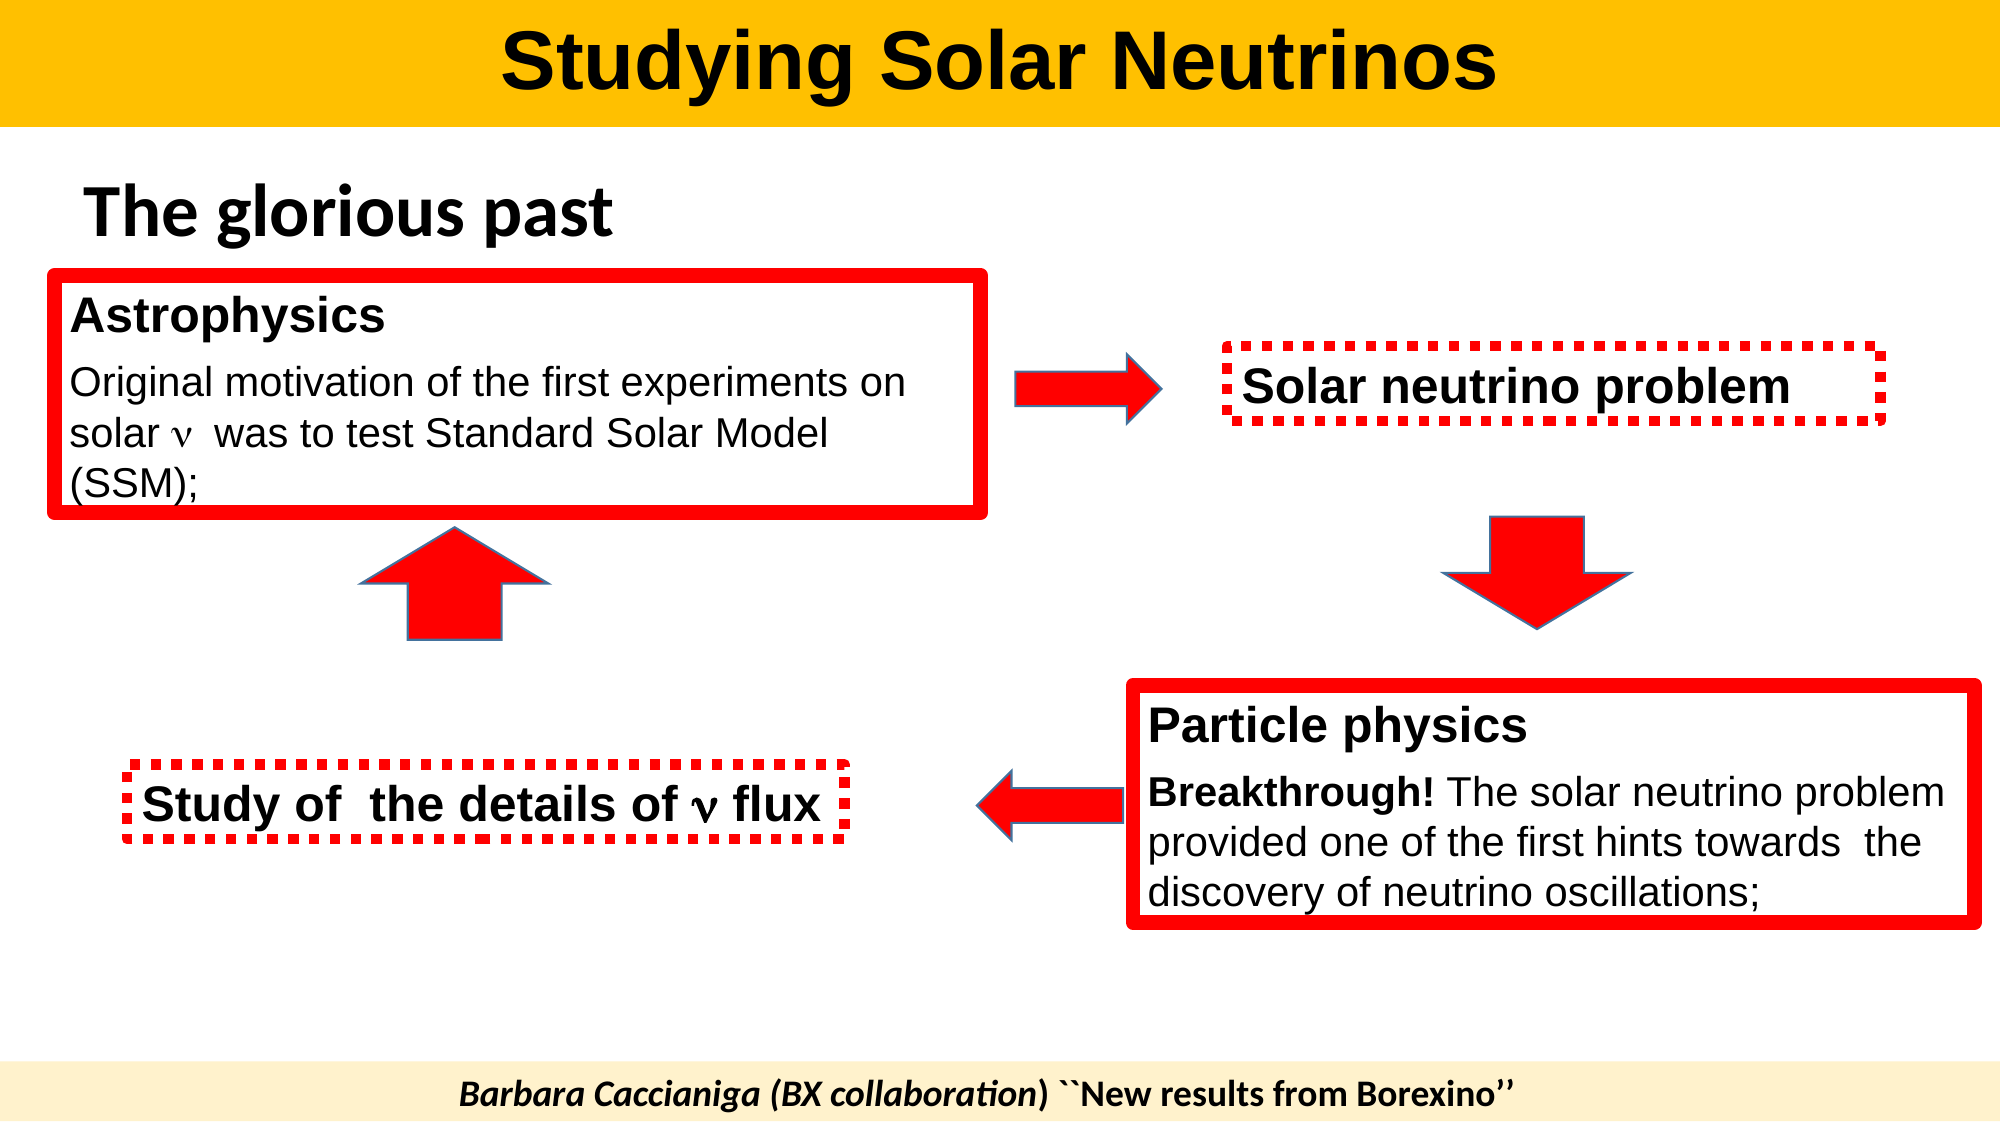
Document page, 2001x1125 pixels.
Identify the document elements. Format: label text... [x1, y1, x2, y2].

text_box The glorious past [69, 153, 1839, 259]
text_box Studying Solar Neutrinos [0, 2, 2000, 123]
text_box Study of the details of n flux [126, 764, 845, 840]
text_box [357, 526, 553, 641]
text_box Solar neutrino problem [1226, 346, 1881, 421]
text_box Particle physics Breakthrough! The solar neutrino problem provided one of the first hints towards the discovery of neutrino oscillations; [1132, 685, 1975, 923]
text_box Barbara Caccianiga (BX collaboration) ``New results from Borexino’’ [0, 1061, 2000, 1122]
text_box [975, 768, 1125, 843]
text_box [1439, 515, 1635, 631]
text_box Astrophysics Original motivation of the first experiments on solar n was to test Standard Solar Model (SSM); [54, 275, 981, 513]
text_box [1014, 351, 1164, 426]
